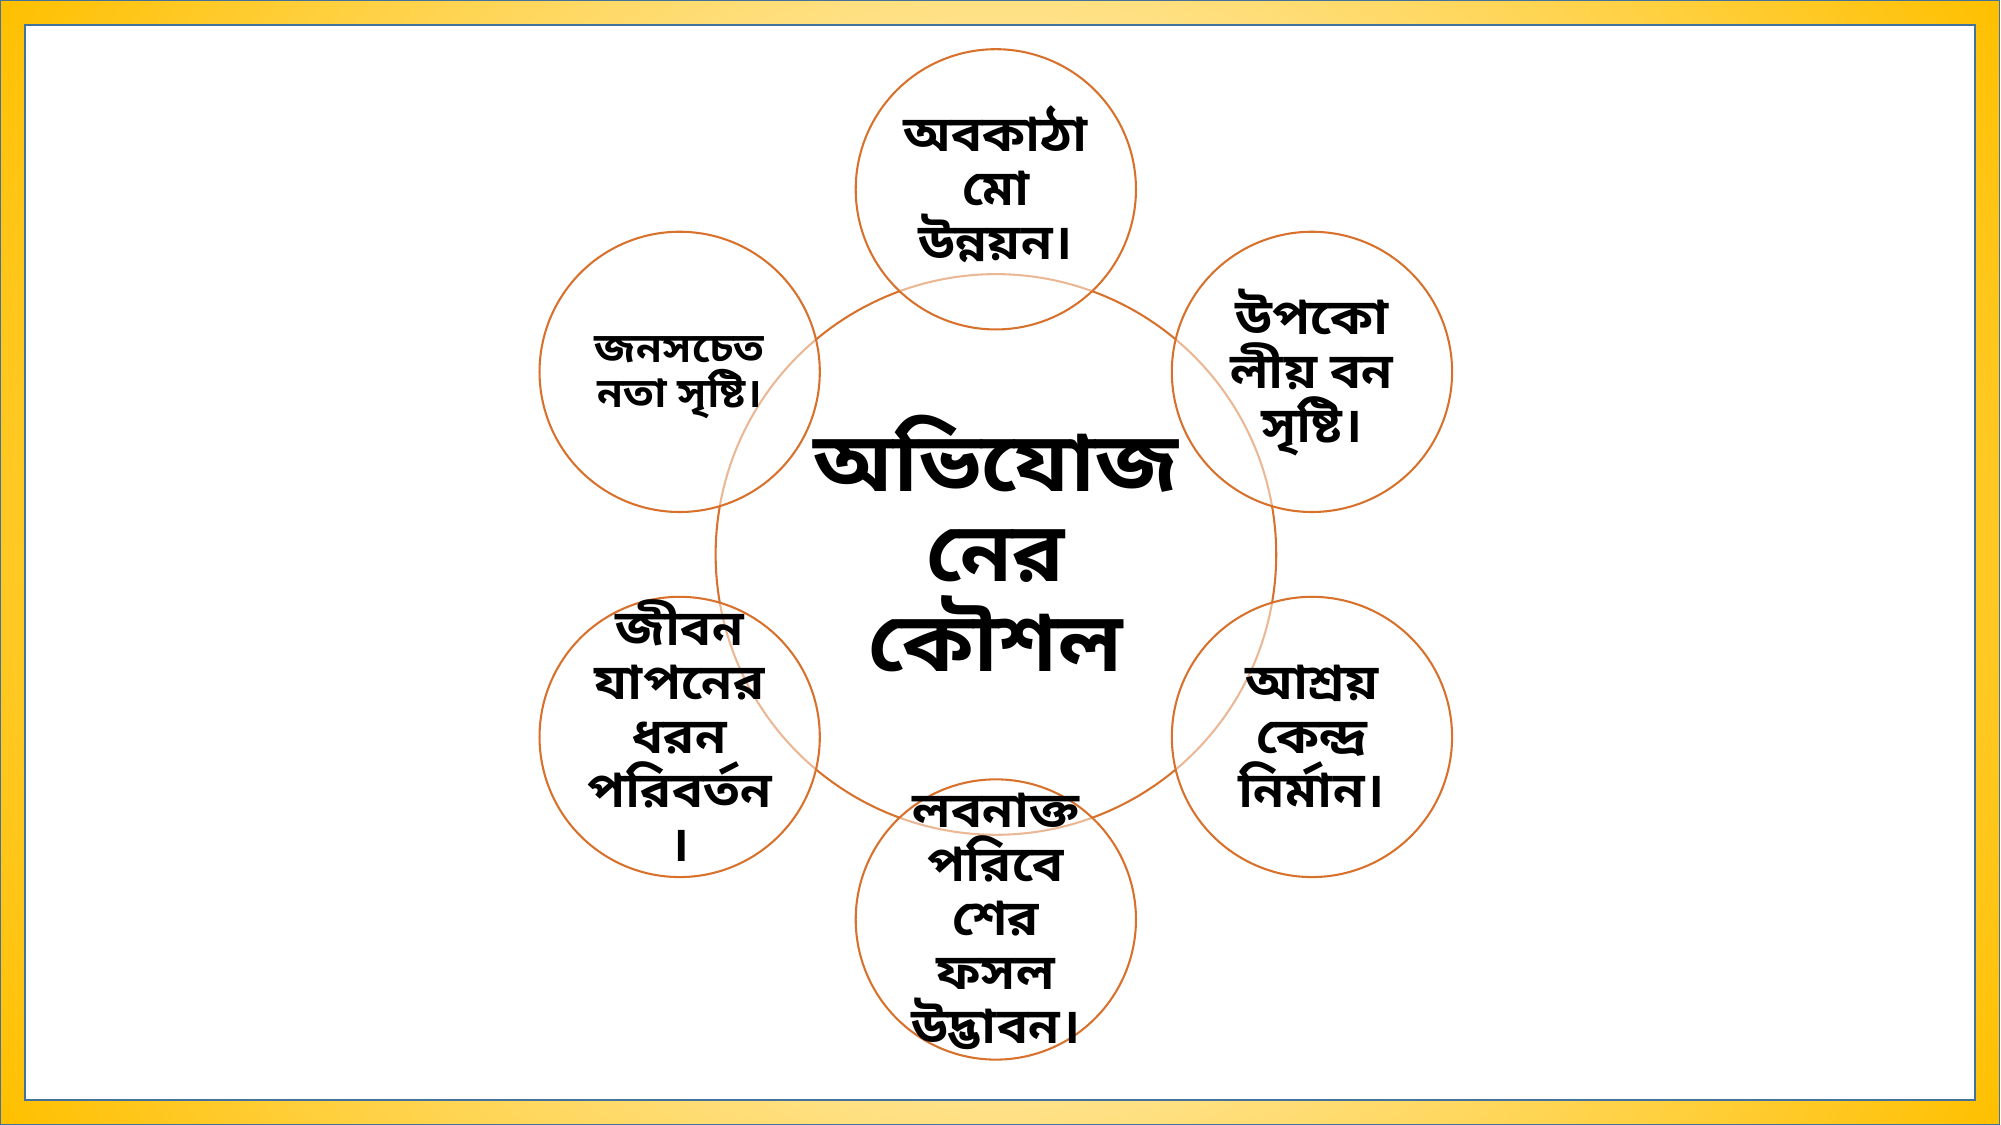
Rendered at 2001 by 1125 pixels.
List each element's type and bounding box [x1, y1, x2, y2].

text_box [51, 49, 1941, 1060]
text_box [0, 0, 2000, 1125]
